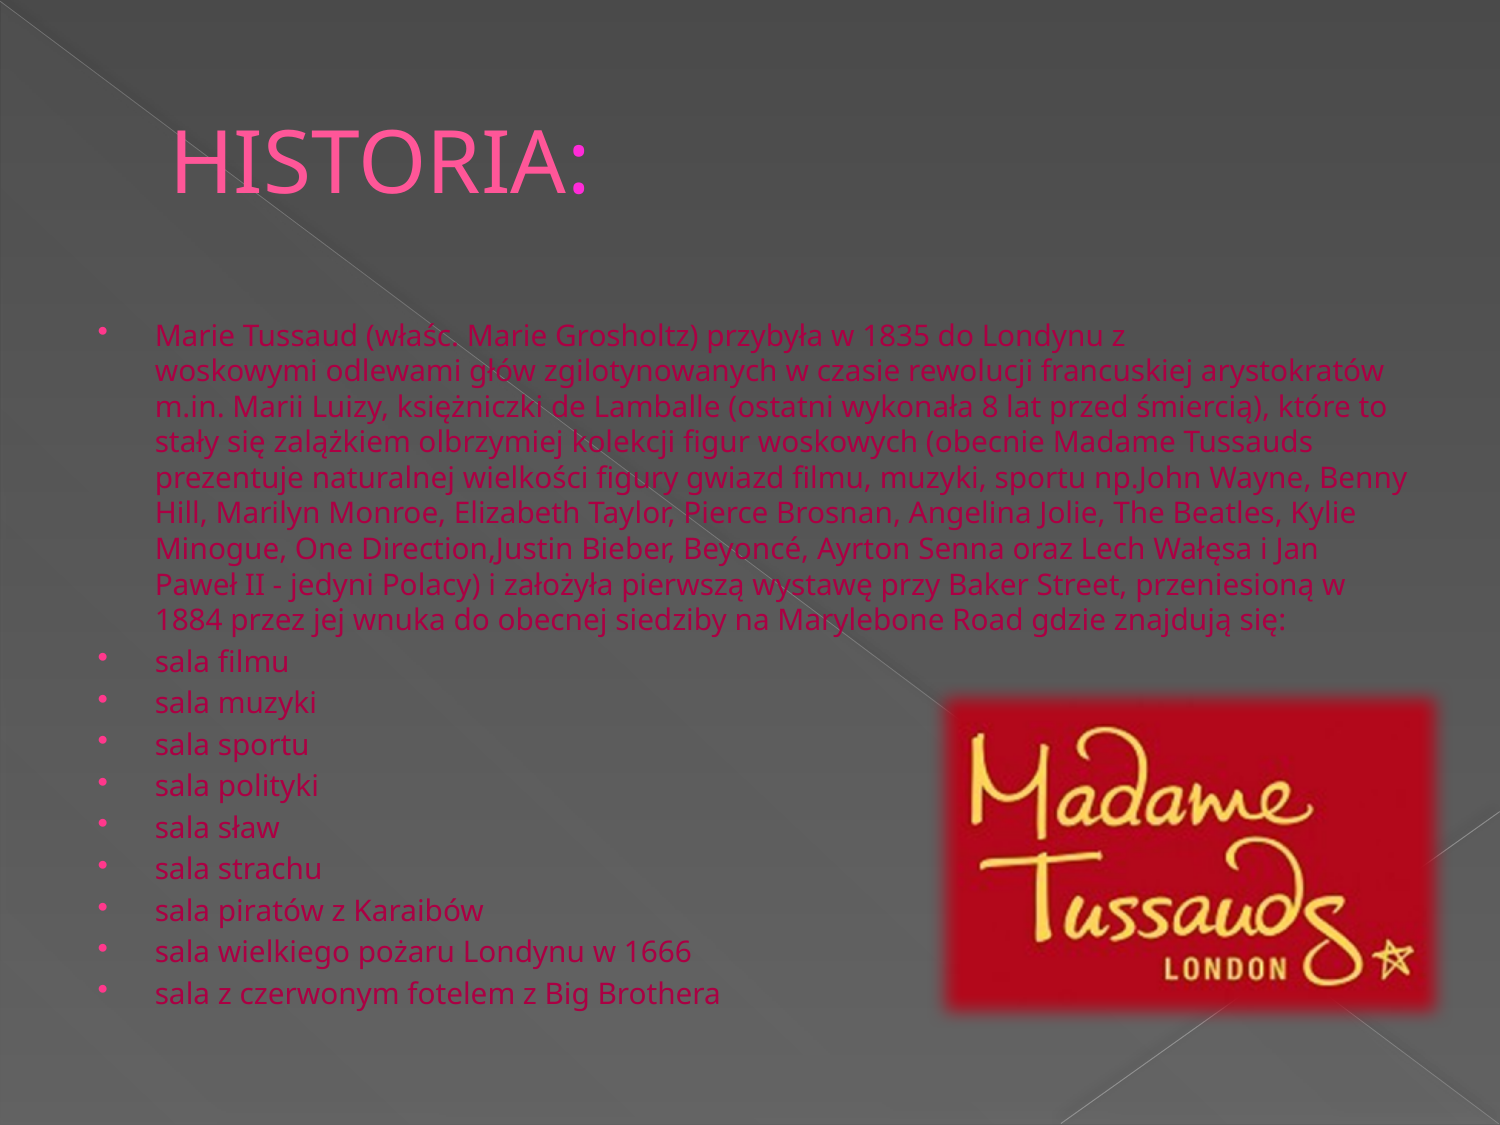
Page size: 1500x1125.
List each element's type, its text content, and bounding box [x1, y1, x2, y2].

list Marie Tussaud (właśc. Marie Grosholtz) przybyła w 1835 do Londynu z woskowymi odlewami głów zgilotynowanych w czasie rewolucji francuskiej arystokratów m.in. Marii Luizy, księżniczki de Lamballe (ostatni wykonała 8 lat przed śmiercią), które to stały się zalążkiem olbrzymiej kolekcji figur woskowych (obecnie Madame Tussauds prezentuje naturalnej wielkości figury gwiazd filmu, muzyki, sportu np.John Wayne, Benny Hill, Marilyn Monroe, Elizabeth Taylor, Pierce Brosnan, Angelina Jolie, The Beatles, Kylie Minogue, One Direction,Justin Bieber, Beyoncé, Ayrton Senna oraz Lech Wałęsa i Jan Paweł II - jedyni Polacy) i założyła pierwszą wystawę przy Baker Street, przeniesioną w 1884 przez jej wnuka do obecnej siedziby na Marylebone Road gdzie znajdują się: sala filmu sala muzyki sala sportu sala polityki sala sław sala strachu sala piratów z Karaibów sala wielkiego pożaru Londynu w 1666 sala z czerwonym fotelem z Big Brothera [75, 308, 1425, 1059]
title HISTORIA: [75, 43, 1425, 274]
picture [926, 680, 1453, 1030]
